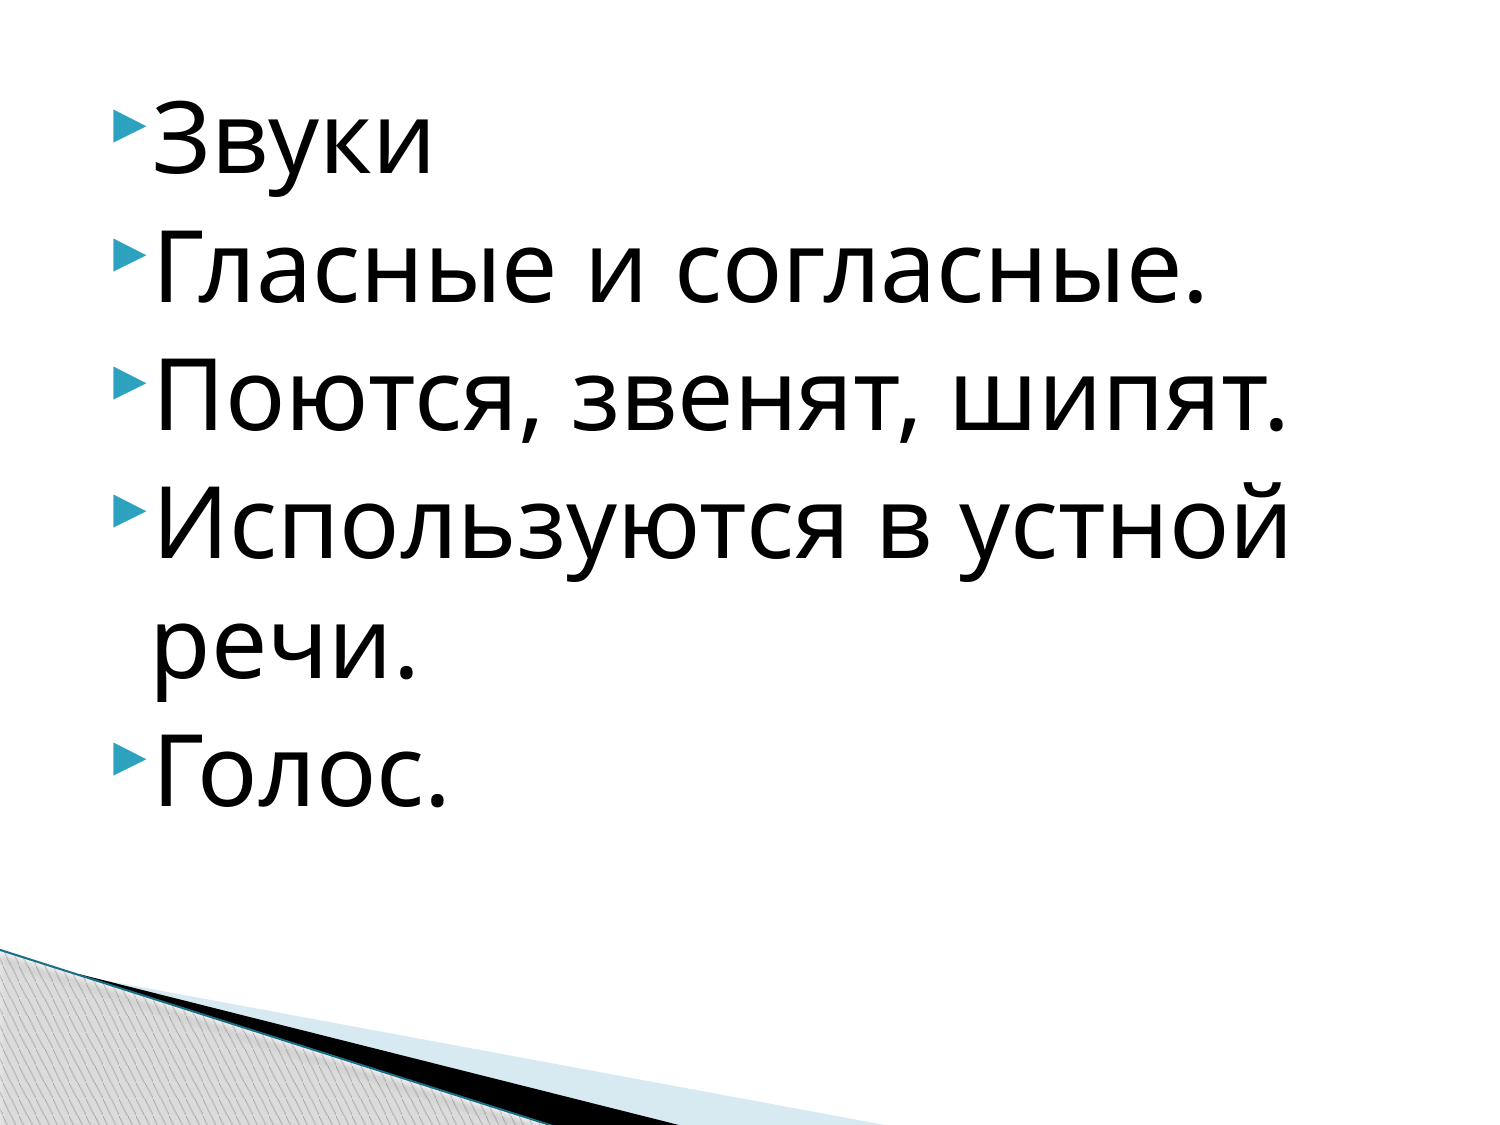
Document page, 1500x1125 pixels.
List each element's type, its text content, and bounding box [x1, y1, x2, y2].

list Звуки Гласные и согласные. Поются, звенят, шипят. Используются в устной речи. Голос. [75, 66, 1425, 986]
